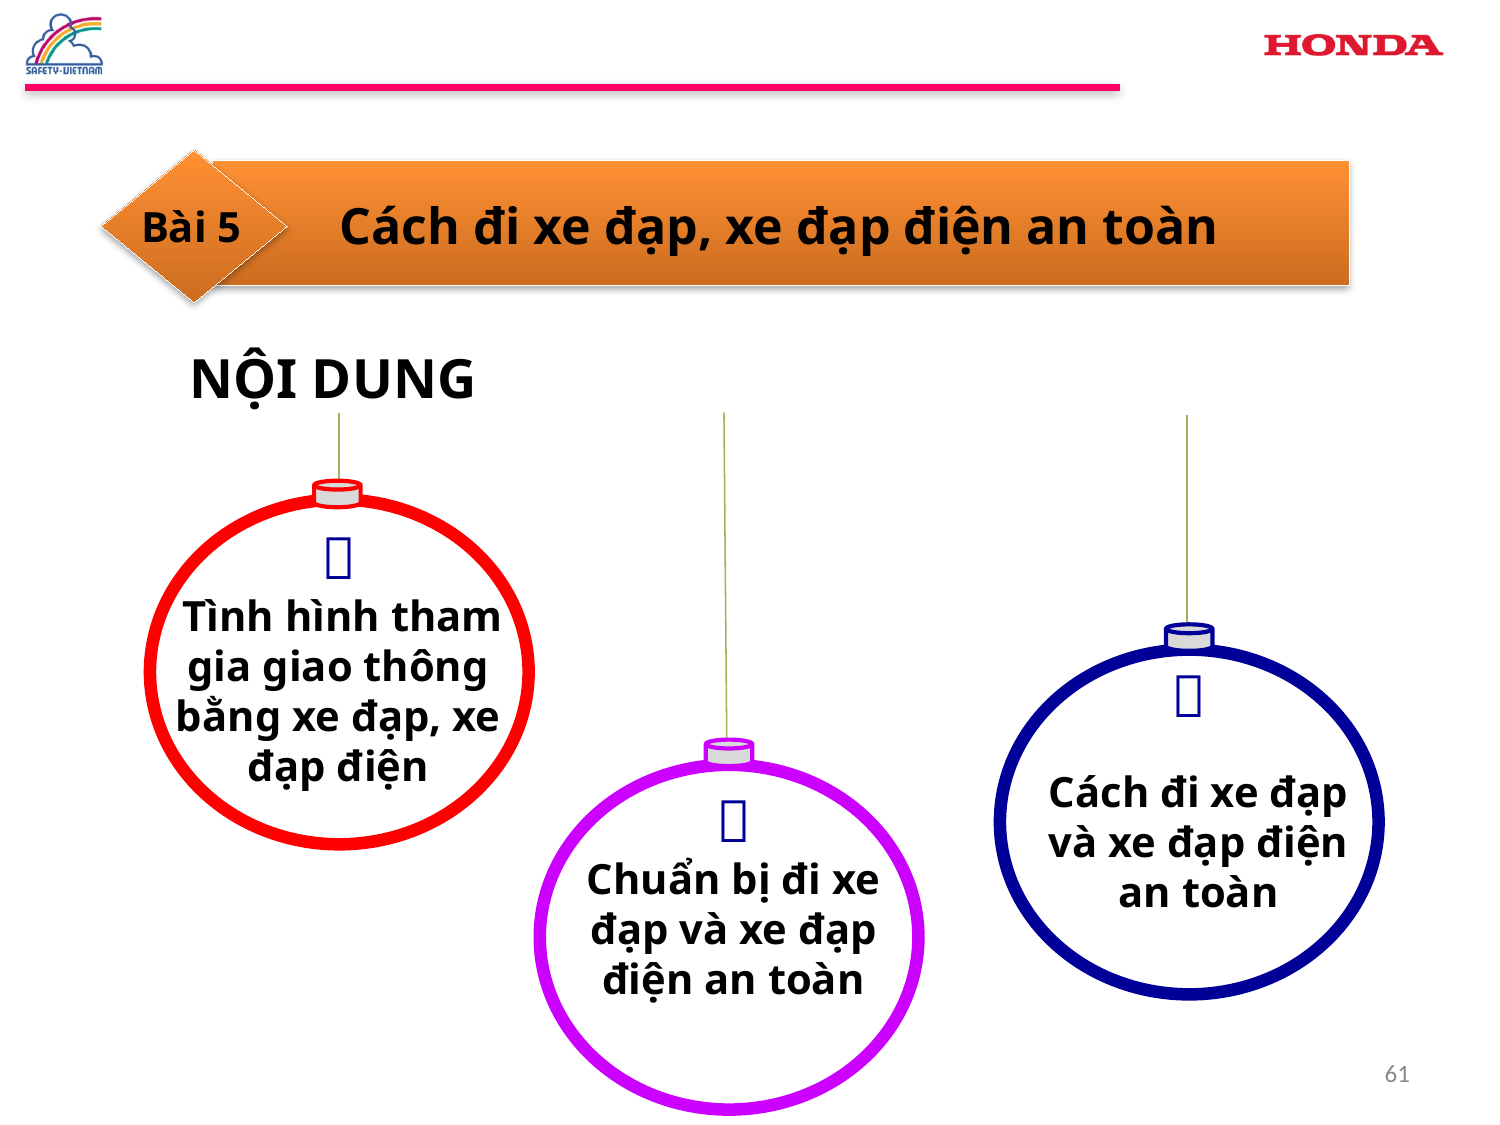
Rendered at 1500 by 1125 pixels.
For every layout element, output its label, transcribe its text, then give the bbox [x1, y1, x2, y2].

text_box NỘI DUNG [174, 337, 825, 410]
text_box [141, 259, 248, 303]
picture [1244, 14, 1463, 75]
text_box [137, 412, 537, 845]
text_box Cách đi xe đạp, xe đạp điện an toàn [324, 187, 1331, 263]
text_box Bài 5 [126, 193, 257, 259]
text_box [999, 414, 1379, 995]
picture [24, 12, 104, 75]
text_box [539, 412, 919, 1110]
text_box [257, 201, 288, 251]
slide_number 61 [1074, 1042, 1425, 1103]
text_box [101, 205, 126, 247]
text_box [141, 149, 247, 193]
text_box [212, 160, 1350, 286]
